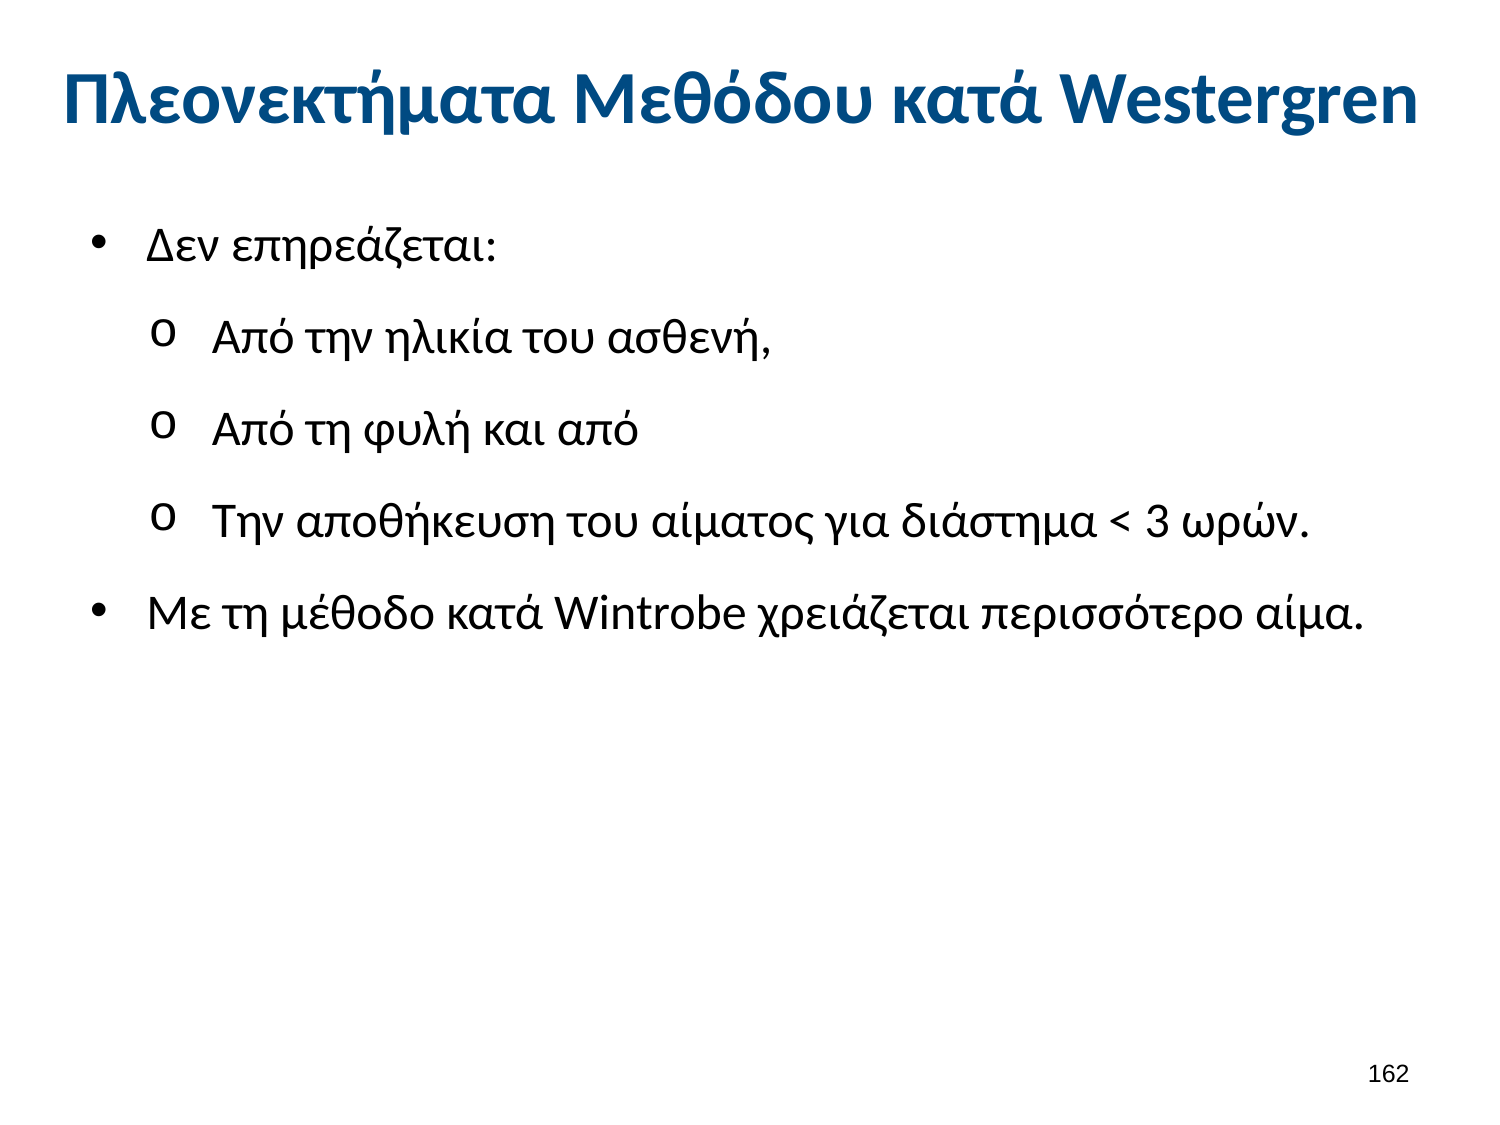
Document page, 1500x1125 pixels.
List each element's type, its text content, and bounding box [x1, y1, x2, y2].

slide_number 161 [1074, 1042, 1425, 1103]
list Δεν επηρεάζεται: Από την ηλικία του ασθενή, Από τη φυλή και από Την αποθήκευση του αίματος για διάστημα < 3 ωρών. Με τη μέθοδο κατά Wintrobe χρειάζεται περισσότερο αίμα. [75, 196, 1425, 1024]
title Πλεονεκτήματα Μεθόδου κατά Westergren [0, 19, 1500, 169]
